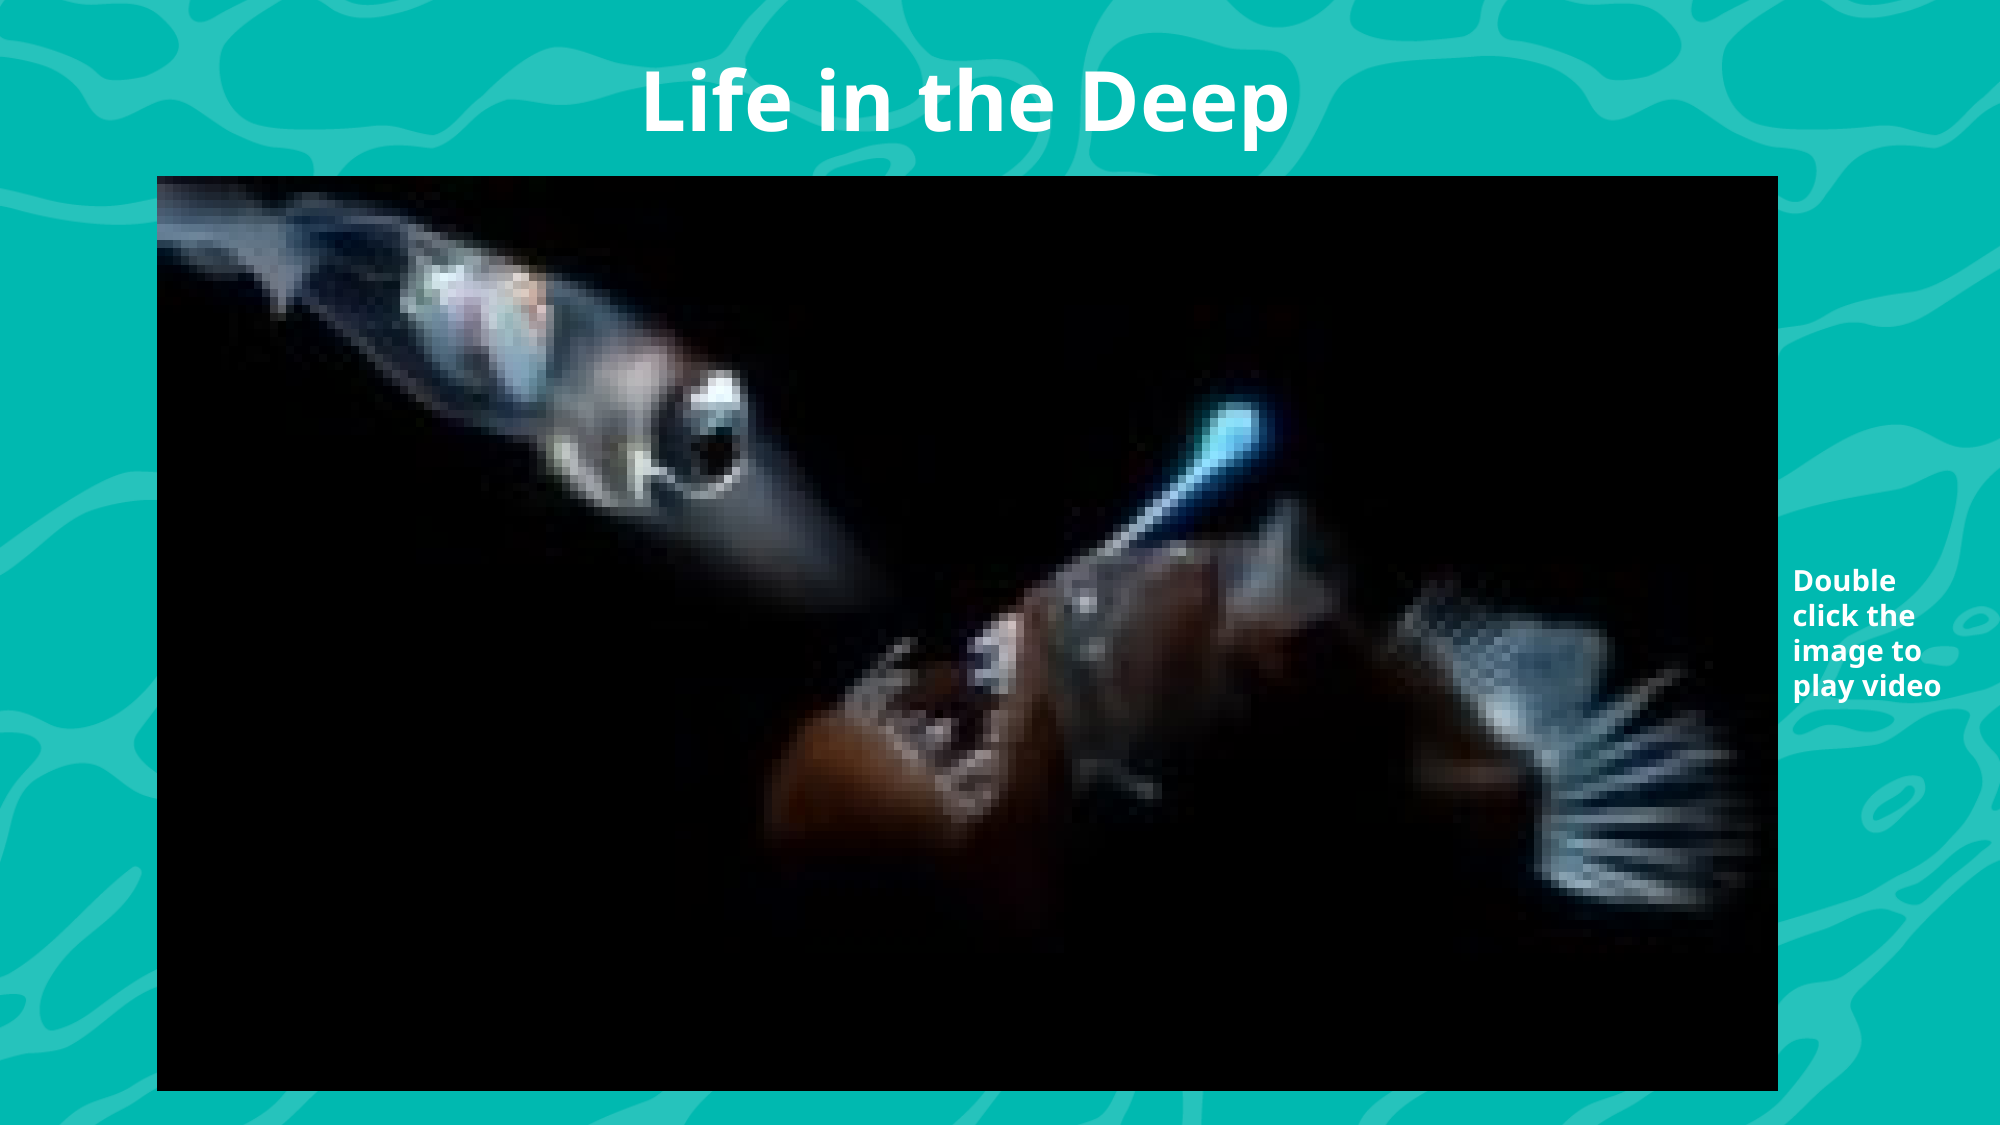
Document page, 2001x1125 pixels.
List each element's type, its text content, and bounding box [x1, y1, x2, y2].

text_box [156, 175, 1779, 1092]
text_box Double click the image to play video [1779, 555, 1966, 710]
picture [0, 0, 2000, 1125]
text_box Life in the Deep [551, 20, 1381, 175]
